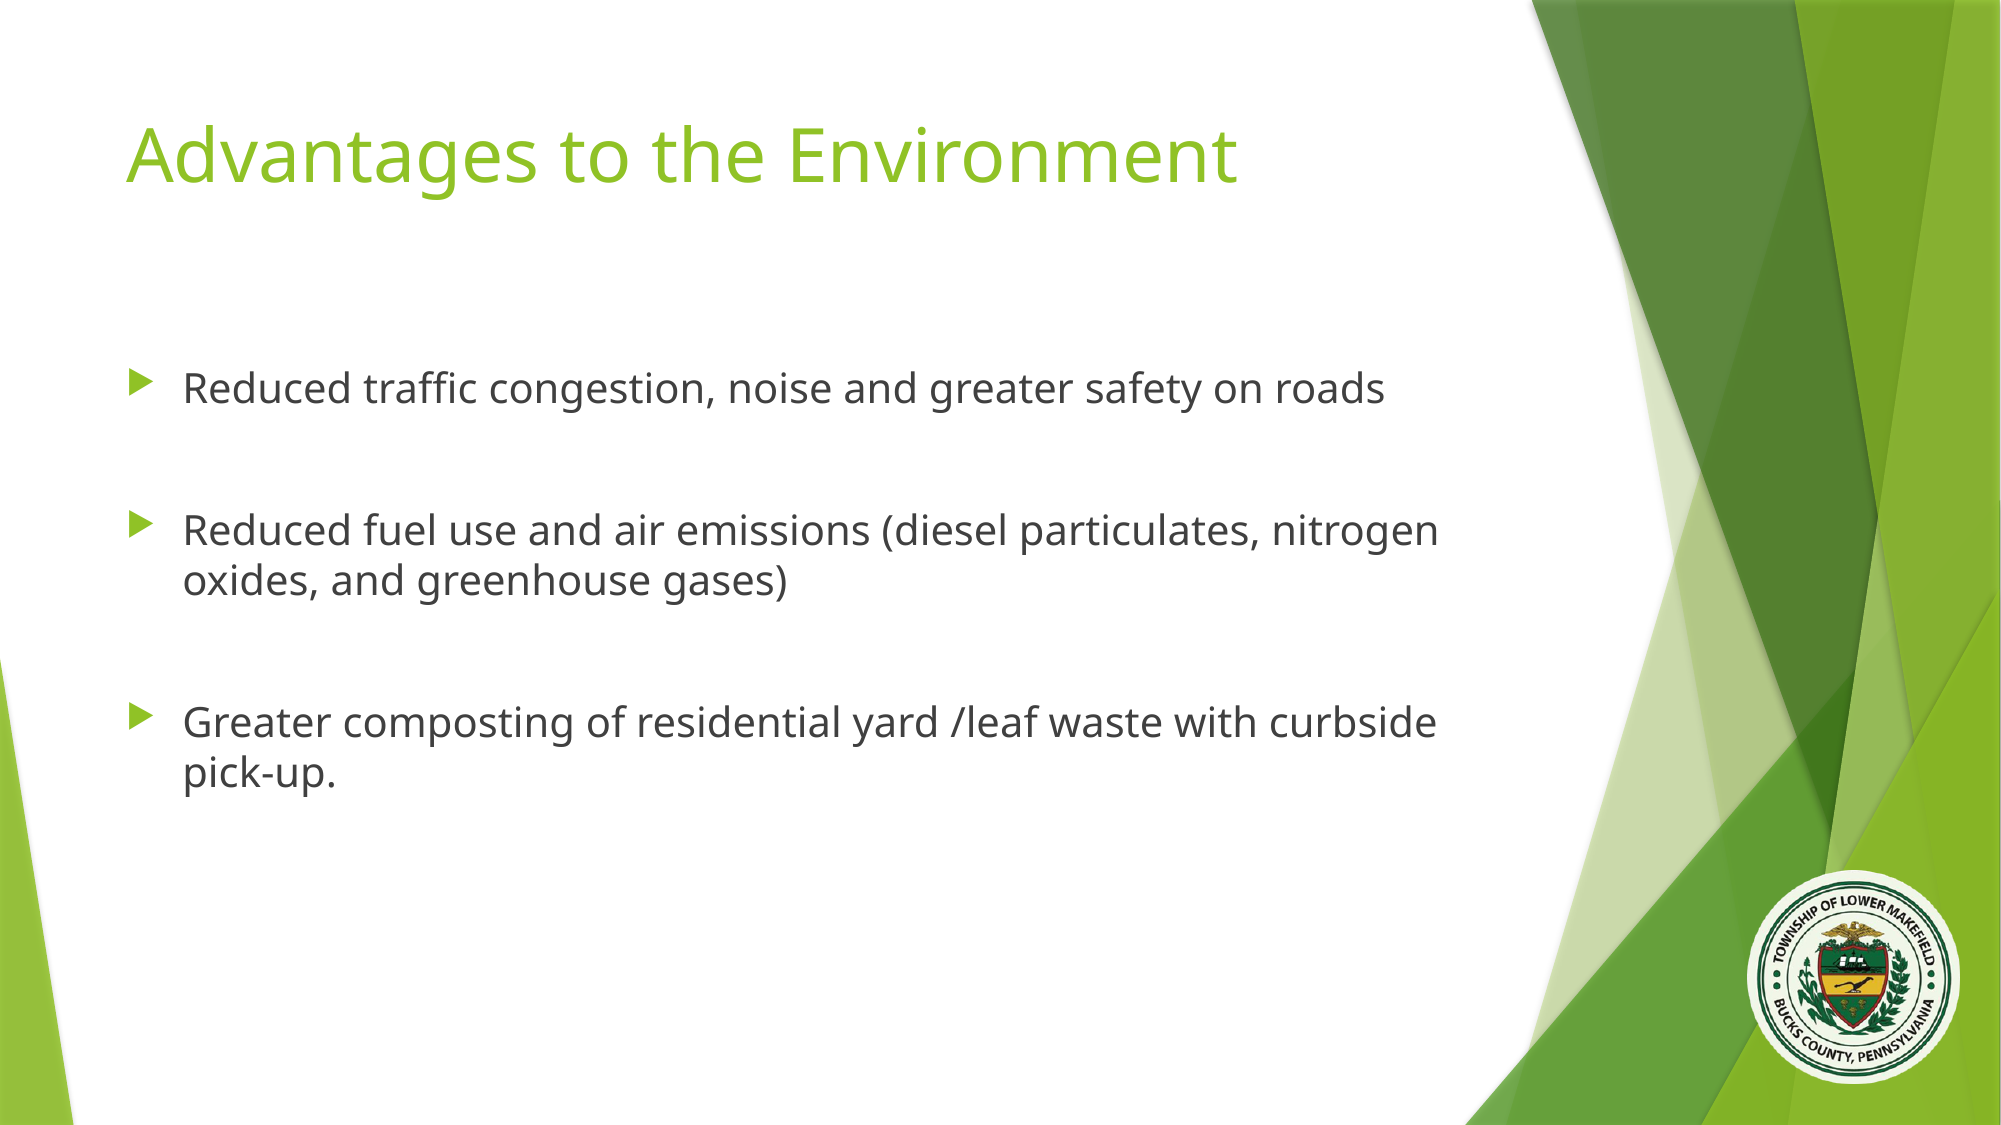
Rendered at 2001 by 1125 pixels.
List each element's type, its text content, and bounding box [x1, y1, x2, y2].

list Reduced traffic congestion, noise and greater safety on roads Reduced fuel use and air emissions (diesel particulates, nitrogen oxides, and greenhouse gases) Greater composting of residential yard /leaf waste with curbside pick-up. [111, 354, 1522, 992]
picture [1747, 870, 1960, 1084]
title Advantages to the Environment [111, 99, 1522, 317]
